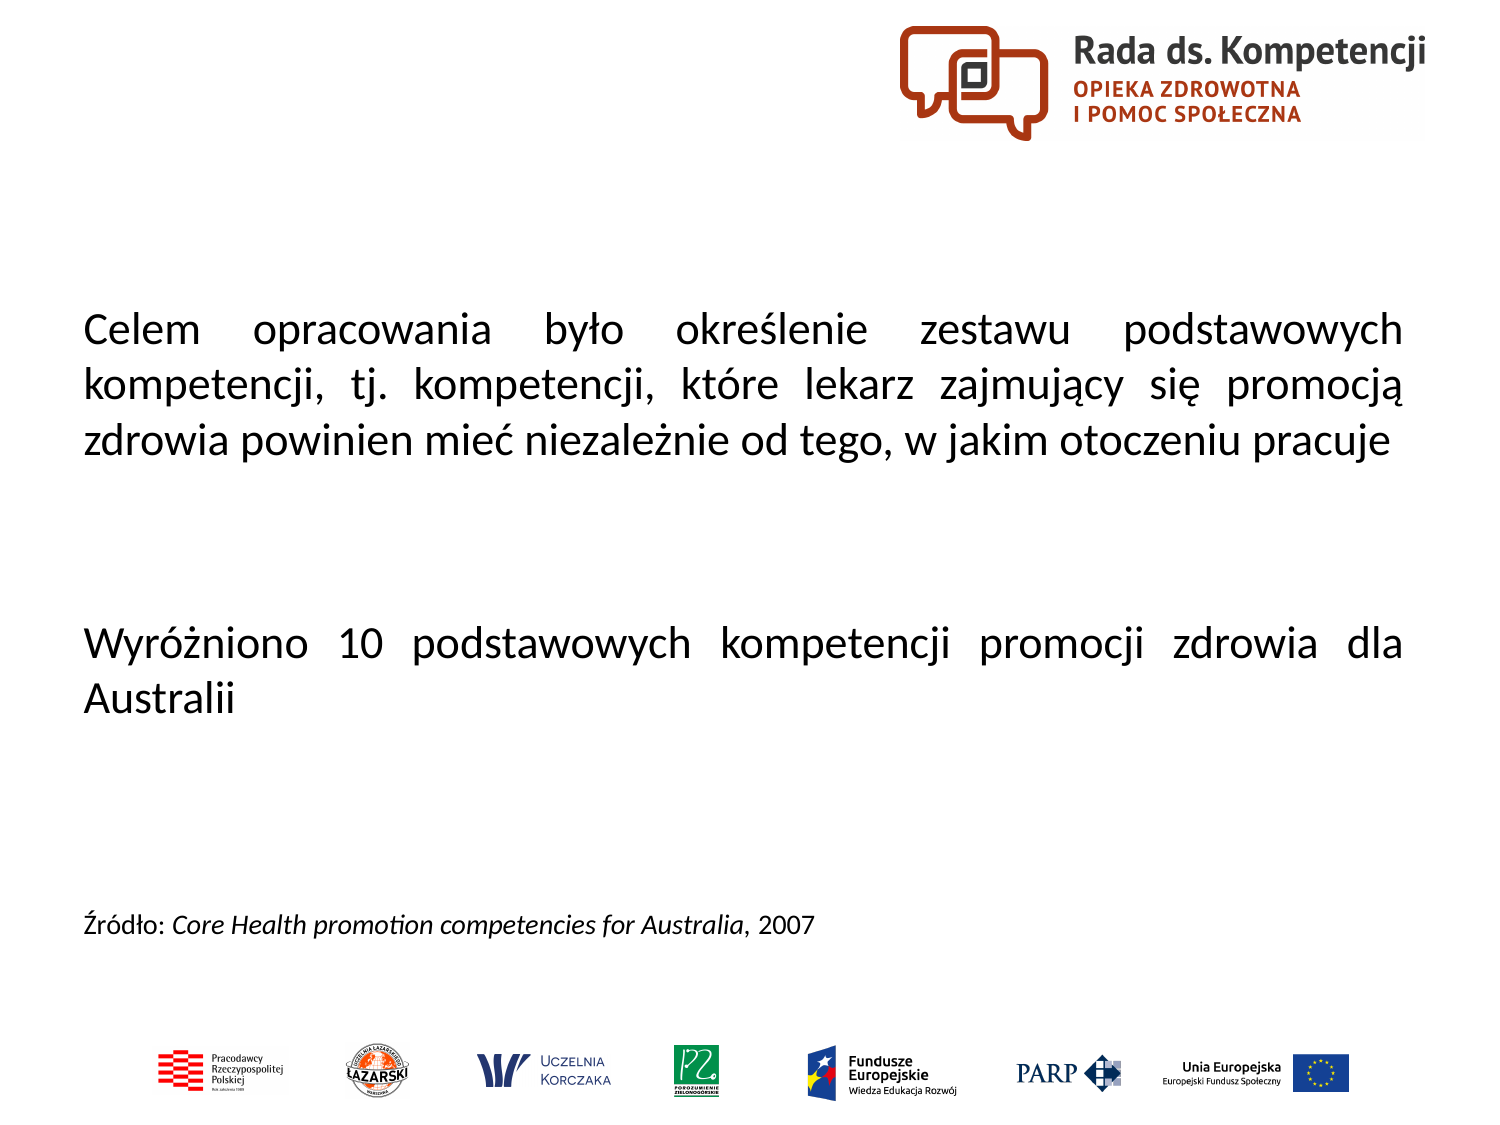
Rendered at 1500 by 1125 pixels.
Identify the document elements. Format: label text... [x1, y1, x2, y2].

picture [781, 1037, 1377, 1105]
picture [477, 1054, 611, 1087]
picture [900, 26, 1425, 141]
picture [152, 1046, 289, 1095]
picture [674, 1045, 719, 1097]
picture [345, 1042, 410, 1099]
text_box Celem opracowania było określenie zestawu podstawowych kompetencji, tj. kompetencji, które lekarz zajmujący się promocją zdrowia powinien mieć niezależnie od tego, w jakim otoczeniu pracuje Wyróżniono 10 podstawowych kompetencji promocji zdrowia dla Australii Źródło: Core Health promotion competencies for Australia, 2007 [68, 153, 1419, 1015]
